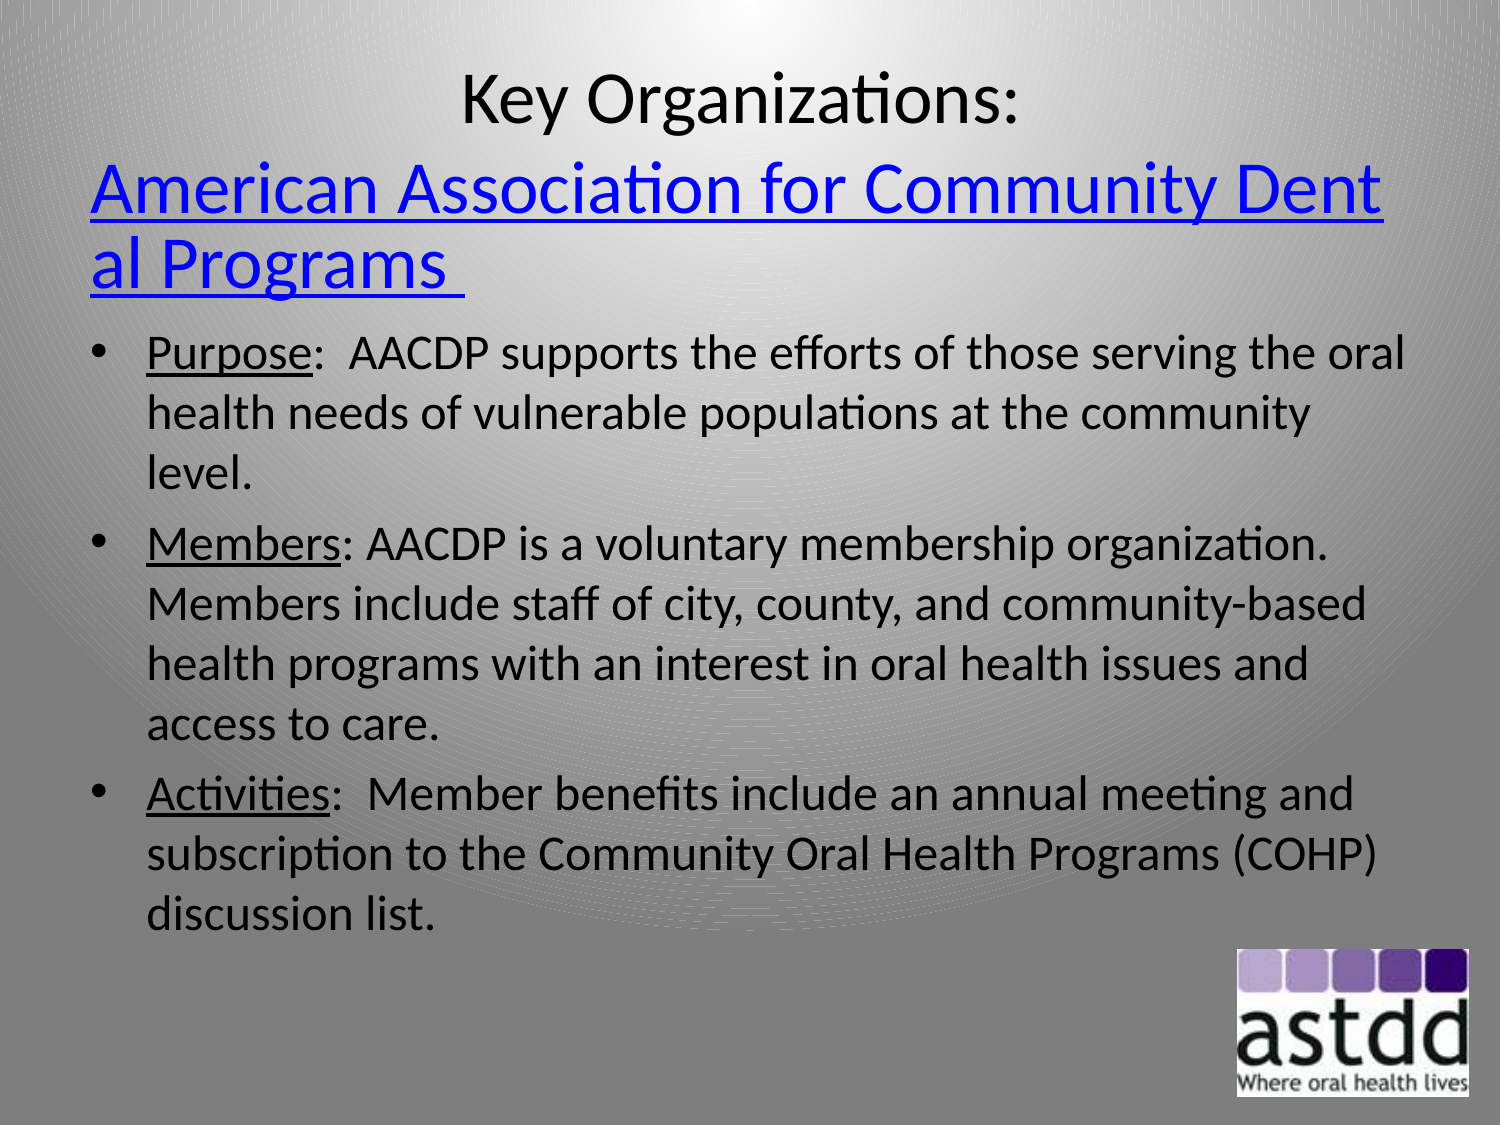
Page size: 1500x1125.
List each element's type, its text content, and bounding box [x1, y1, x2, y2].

title Key Organizations: American Association for Community Dental Programs [75, 45, 1425, 233]
picture [1237, 949, 1469, 1097]
list Purpose: AACDP supports the efforts of those serving the oral health needs of vulnerable populations at the community level. Members: AACDP is a voluntary membership organization. Members include staff of city, county, and community-based health programs with an interest in oral health issues and access to care. Activities: Member benefits include an annual meeting and subscription to the Community Oral Health Programs (COHP) discussion list. [75, 312, 1425, 1100]
